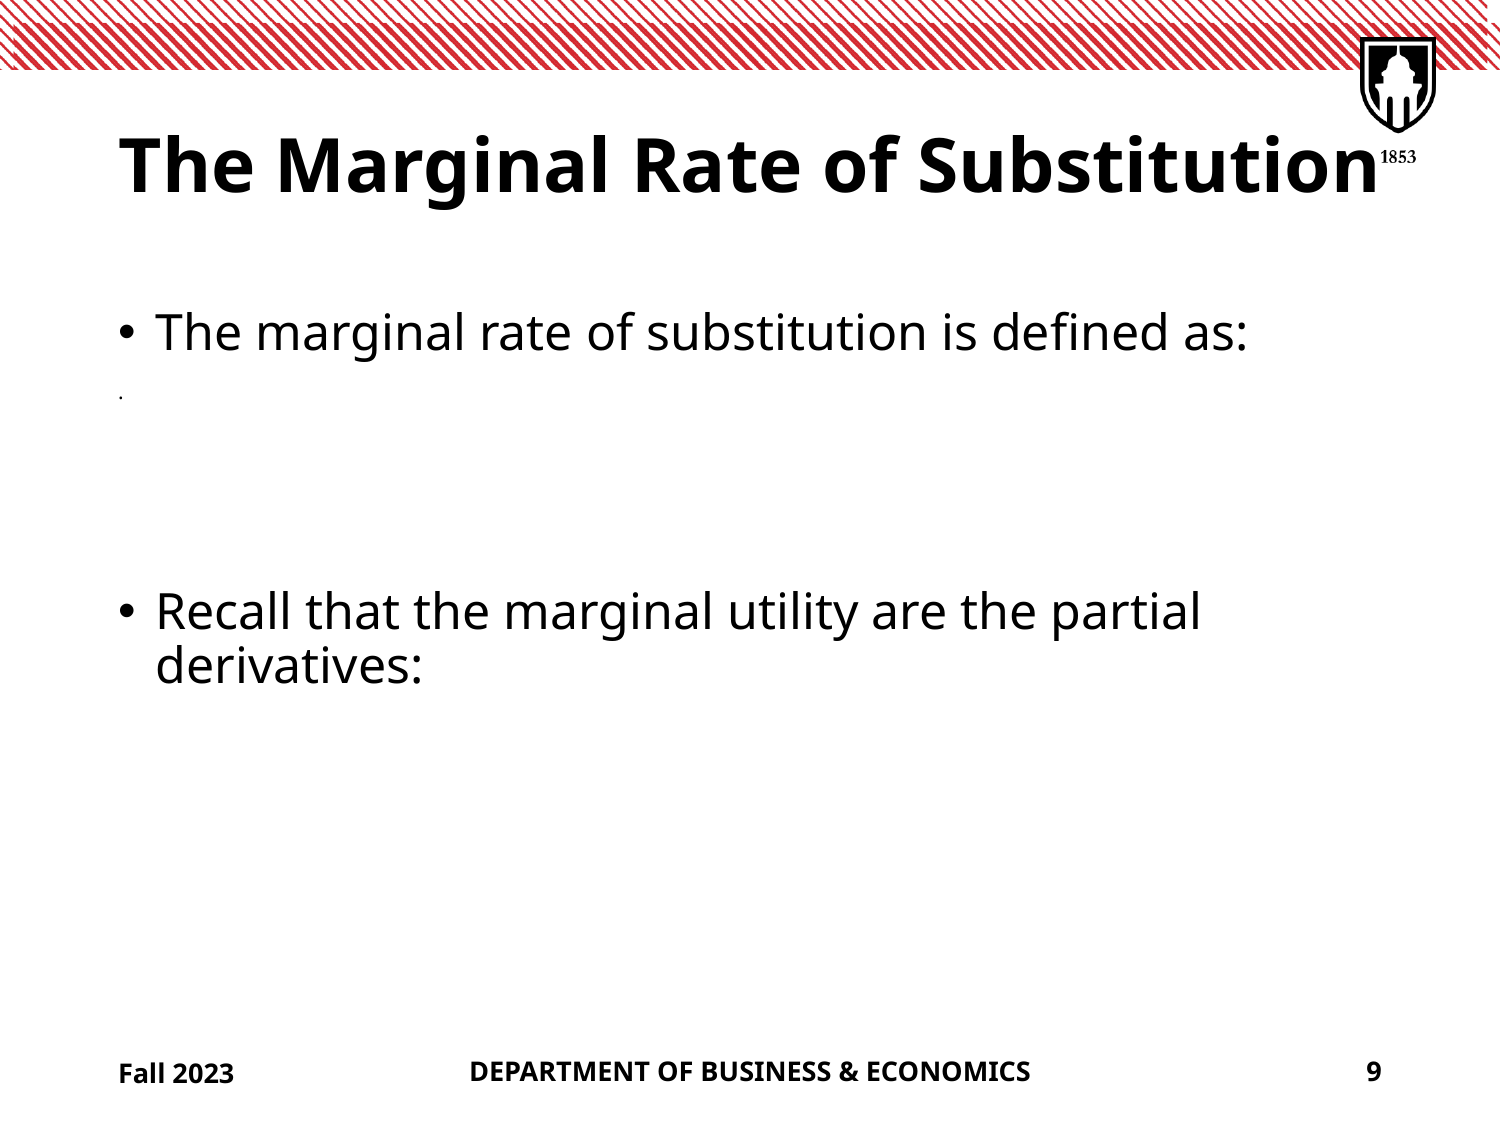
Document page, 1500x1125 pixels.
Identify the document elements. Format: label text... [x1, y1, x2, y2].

picture [0, 0, 1500, 163]
footer DEPARTMENT OF BUSINESS & ECONOMICS [277, 1042, 1059, 1103]
slide_number 9 [1059, 1042, 1397, 1103]
slide_number Fall 2023 [103, 1042, 277, 1103]
title The Marginal Rate of Substitution [103, 59, 1397, 278]
